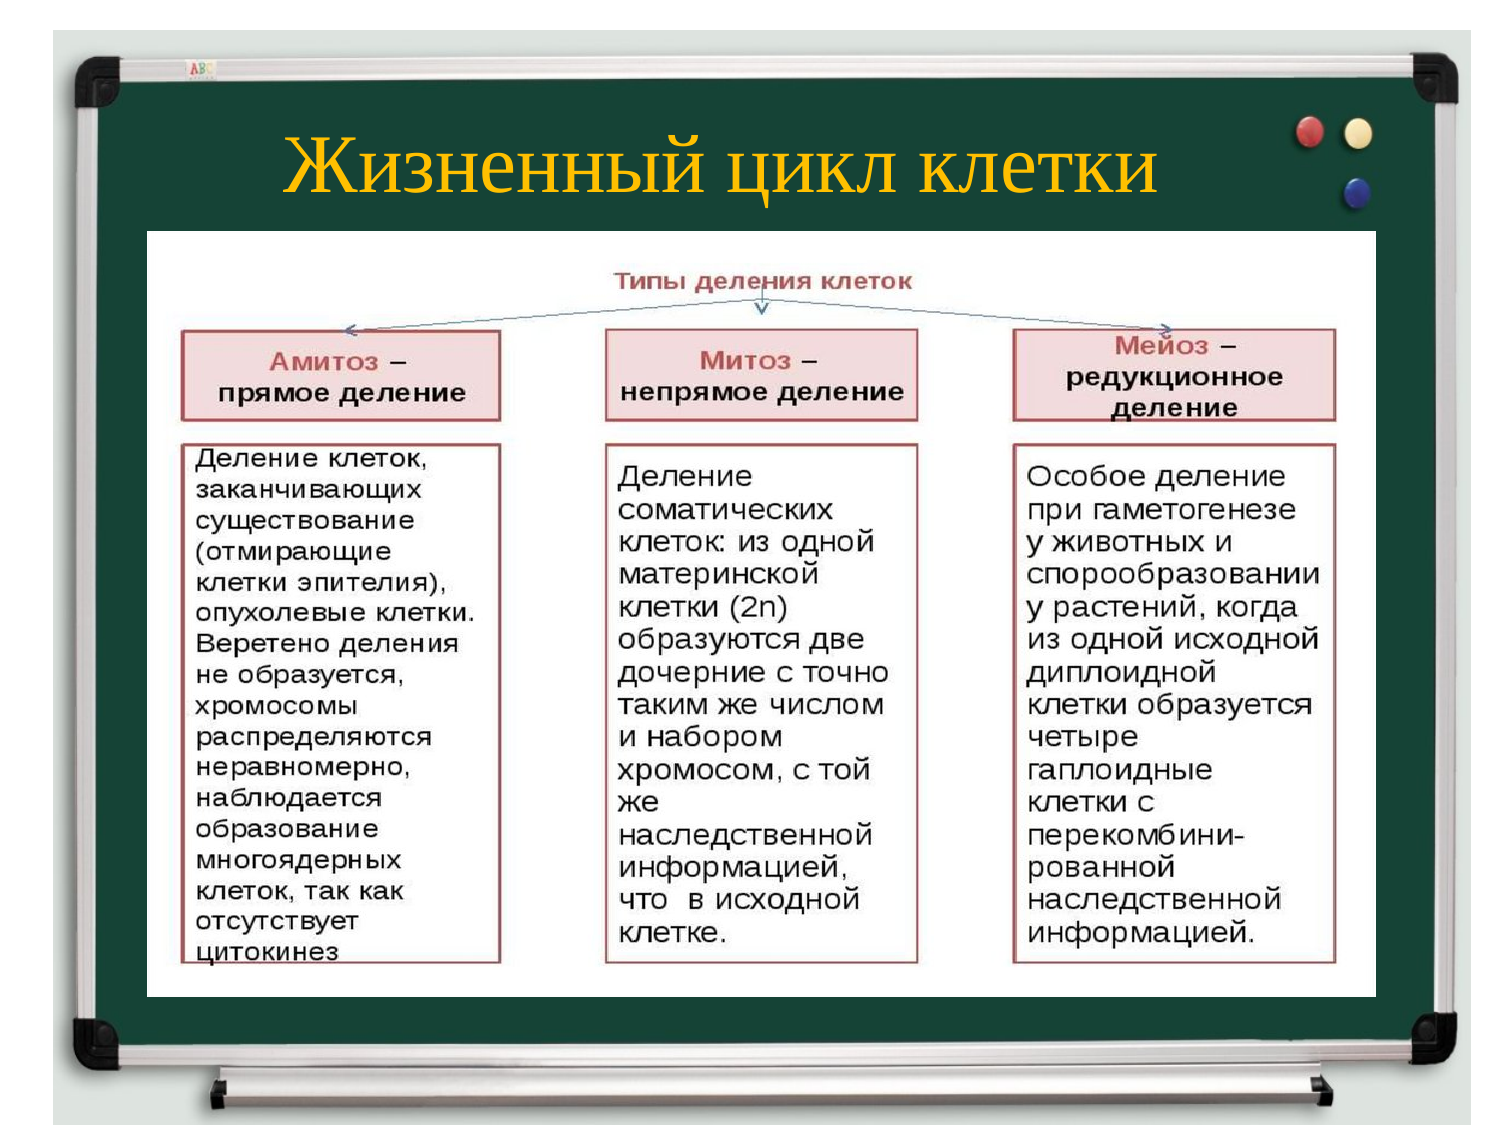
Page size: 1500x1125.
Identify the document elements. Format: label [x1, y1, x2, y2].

list [52, 30, 1471, 1125]
picture [147, 231, 1377, 998]
